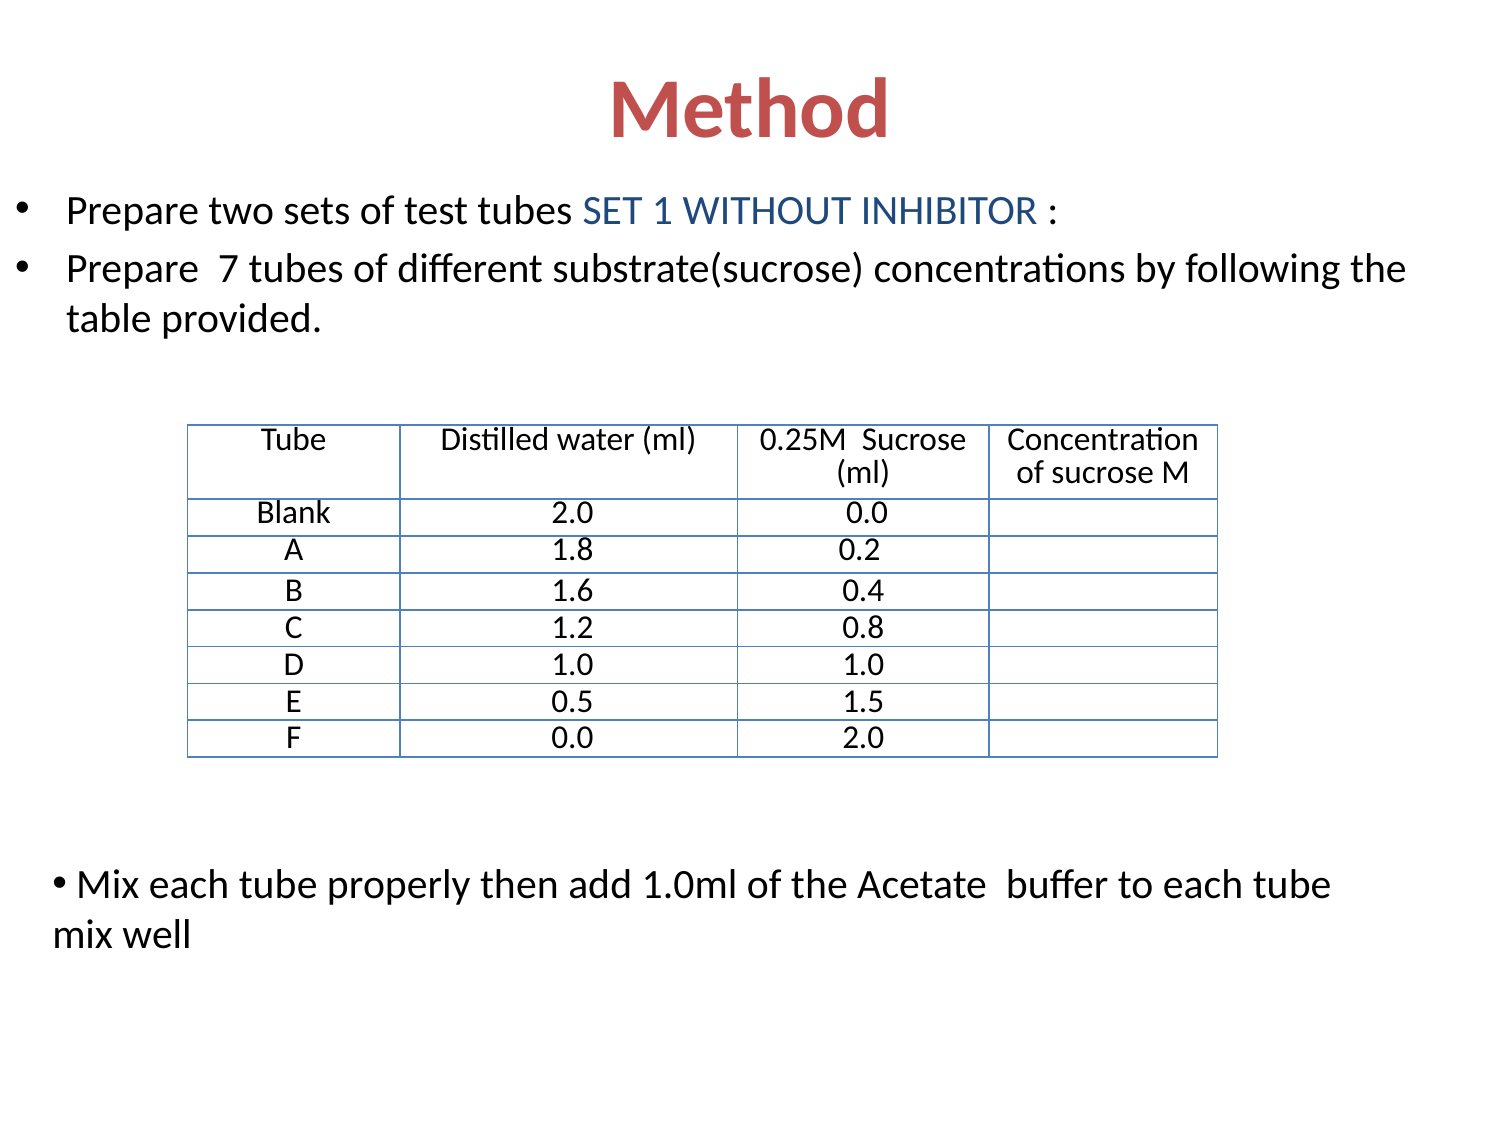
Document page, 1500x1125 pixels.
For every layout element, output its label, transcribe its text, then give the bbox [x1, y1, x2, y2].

table_header Concentration of sucrose M [990, 426, 1217, 498]
table_cell 2.0 [738, 721, 988, 756]
table_cell 1.2 [401, 611, 737, 646]
table_header Tube [188, 426, 399, 498]
table_cell B [188, 574, 399, 609]
table_cell 1.5 [738, 684, 988, 719]
table_cell [990, 647, 1217, 683]
table_cell 2.0 [401, 500, 737, 535]
table_header Distilled water (ml) [401, 426, 737, 498]
table_cell [990, 537, 1217, 572]
table_cell C [188, 611, 399, 646]
table_cell [990, 574, 1217, 609]
table_cell A [188, 537, 399, 572]
table_header 0.25M Sucrose (ml) [738, 426, 988, 498]
table_cell E [188, 684, 399, 719]
table_cell Blank [188, 500, 399, 535]
table_cell D [188, 647, 399, 683]
table_cell [990, 721, 1217, 756]
table_cell [990, 500, 1217, 535]
table_cell [990, 611, 1217, 646]
table_cell 1.0 [401, 647, 737, 683]
table_cell 1.0 [738, 647, 988, 683]
table_cell 0.4 [738, 574, 988, 609]
table_cell 0.0 [738, 500, 988, 535]
title Method [75, 45, 1425, 163]
table_cell 1.6 [401, 574, 737, 609]
text_box Mix each tube properly then add 1.0ml of the Acetate buffer to each tube mix well [37, 849, 1375, 965]
table_cell 1.8 [401, 537, 737, 572]
table_cell 0.8 [738, 611, 988, 646]
table_cell [990, 684, 1217, 719]
table_cell 0.2 [738, 537, 988, 572]
table_cell 0.5 [401, 684, 737, 719]
list Prepare two sets of test tubes SET 1 WITHOUT INHIBITOR : Prepare 7 tubes of different substrate(sucrose) concentrations by following the table provided. [0, 174, 1475, 588]
table_cell F [188, 721, 399, 756]
table_cell 0.0 [401, 721, 737, 756]
